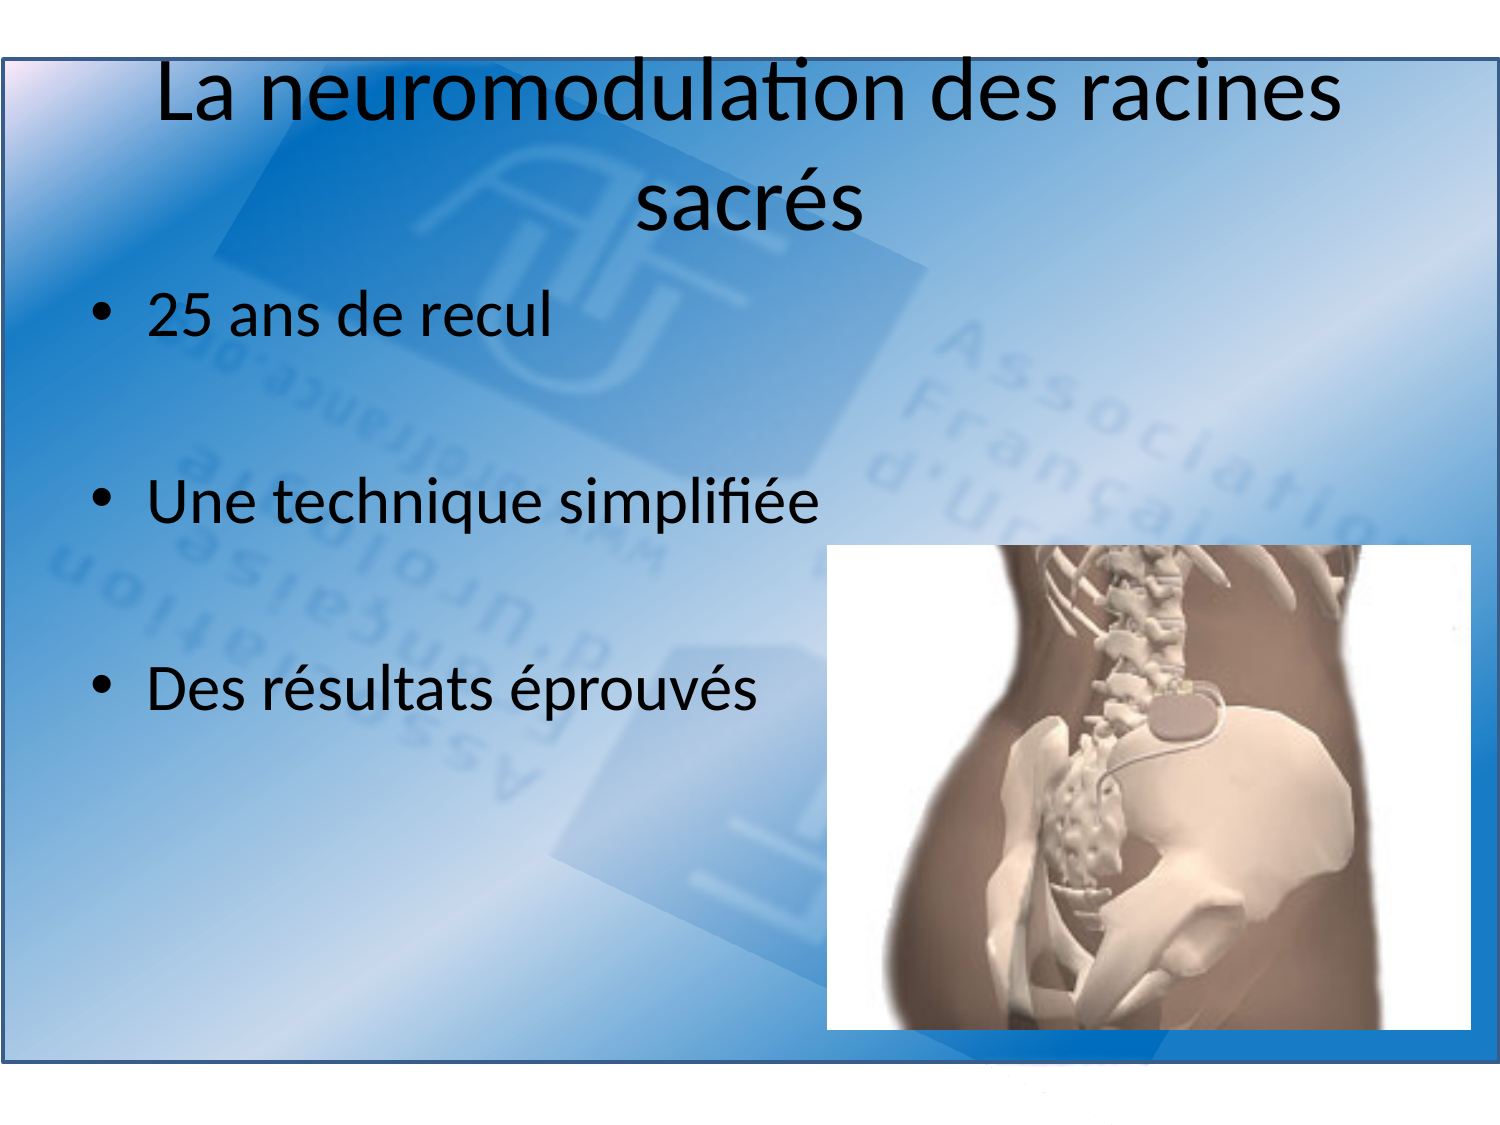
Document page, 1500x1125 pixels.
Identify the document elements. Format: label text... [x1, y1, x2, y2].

list 25 ans de recul Une technique simplifiée Des résultats éprouvés [75, 262, 1425, 1005]
picture [0, 0, 1500, 1125]
title La neuromodulation des racines sacrés [75, 45, 1425, 233]
